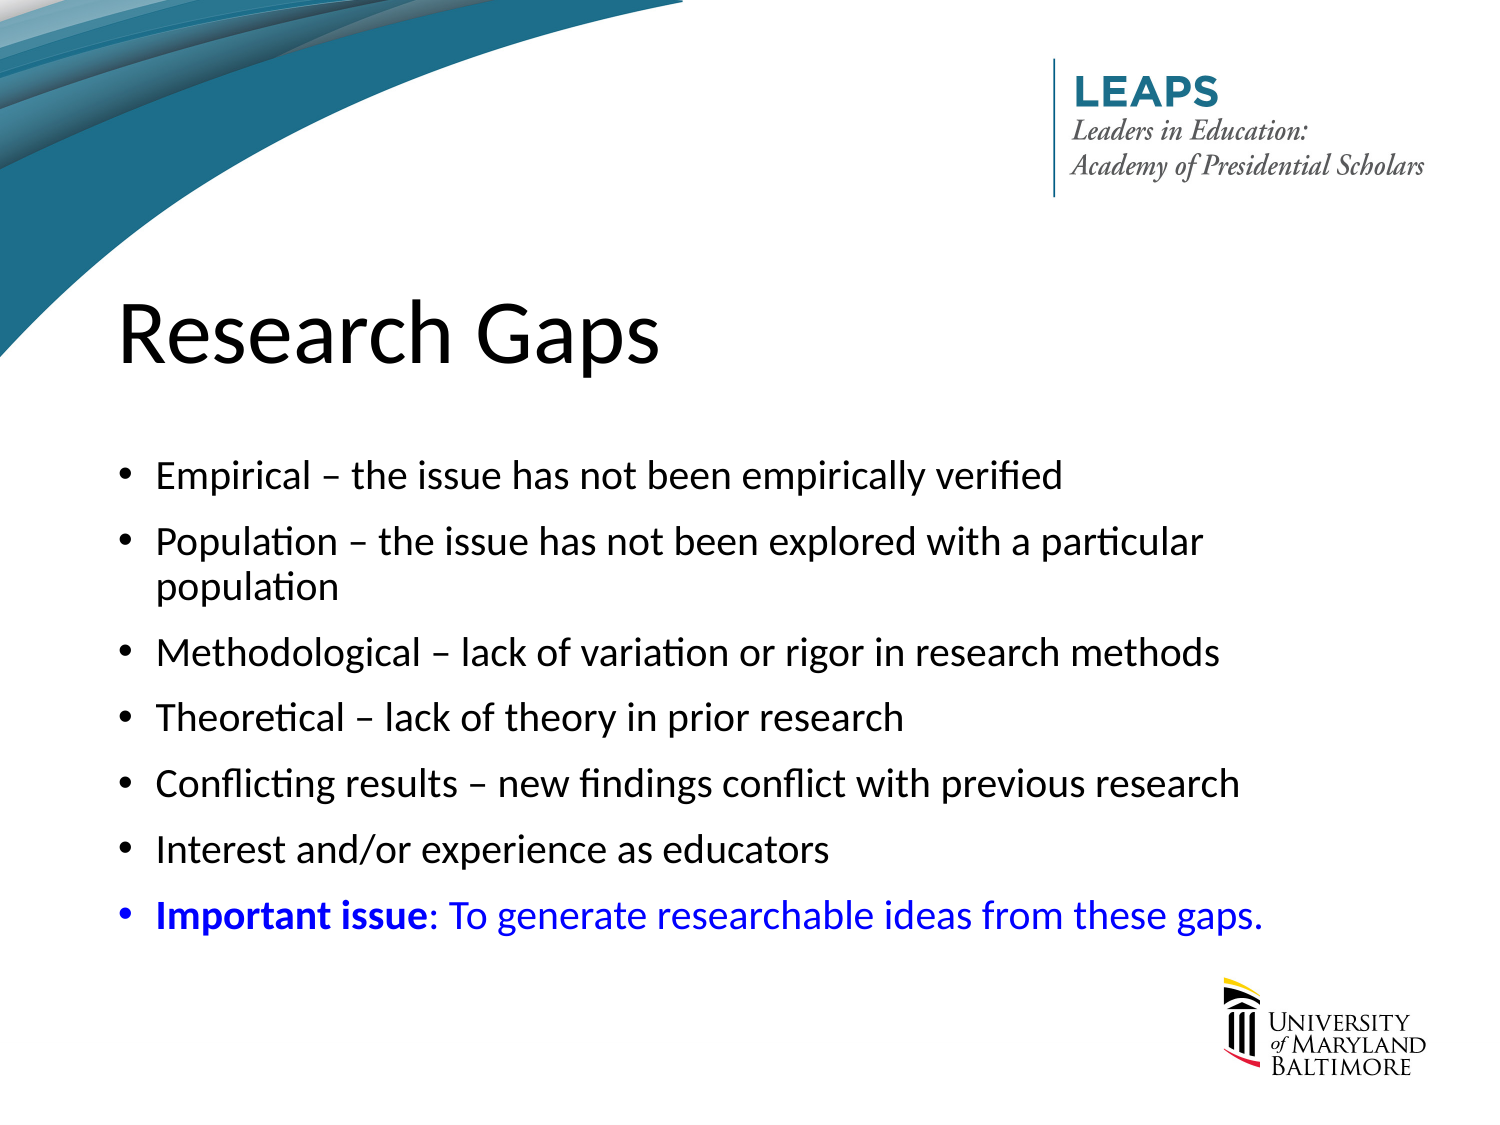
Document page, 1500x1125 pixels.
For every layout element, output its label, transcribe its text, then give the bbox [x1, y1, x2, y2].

list Empirical – the issue has not been empirically verified Population – the issue has not been explored with a particular population Methodological – lack of variation or rigor in research methods Theoretical – lack of theory in prior research Conflicting results – new findings conflict with previous research Interest and/or experience as educators Important issue: To generate researchable ideas from these gaps. [103, 445, 1397, 954]
picture [0, 0, 1500, 361]
title Research Gaps [103, 277, 1397, 431]
picture [0, 960, 1500, 1125]
